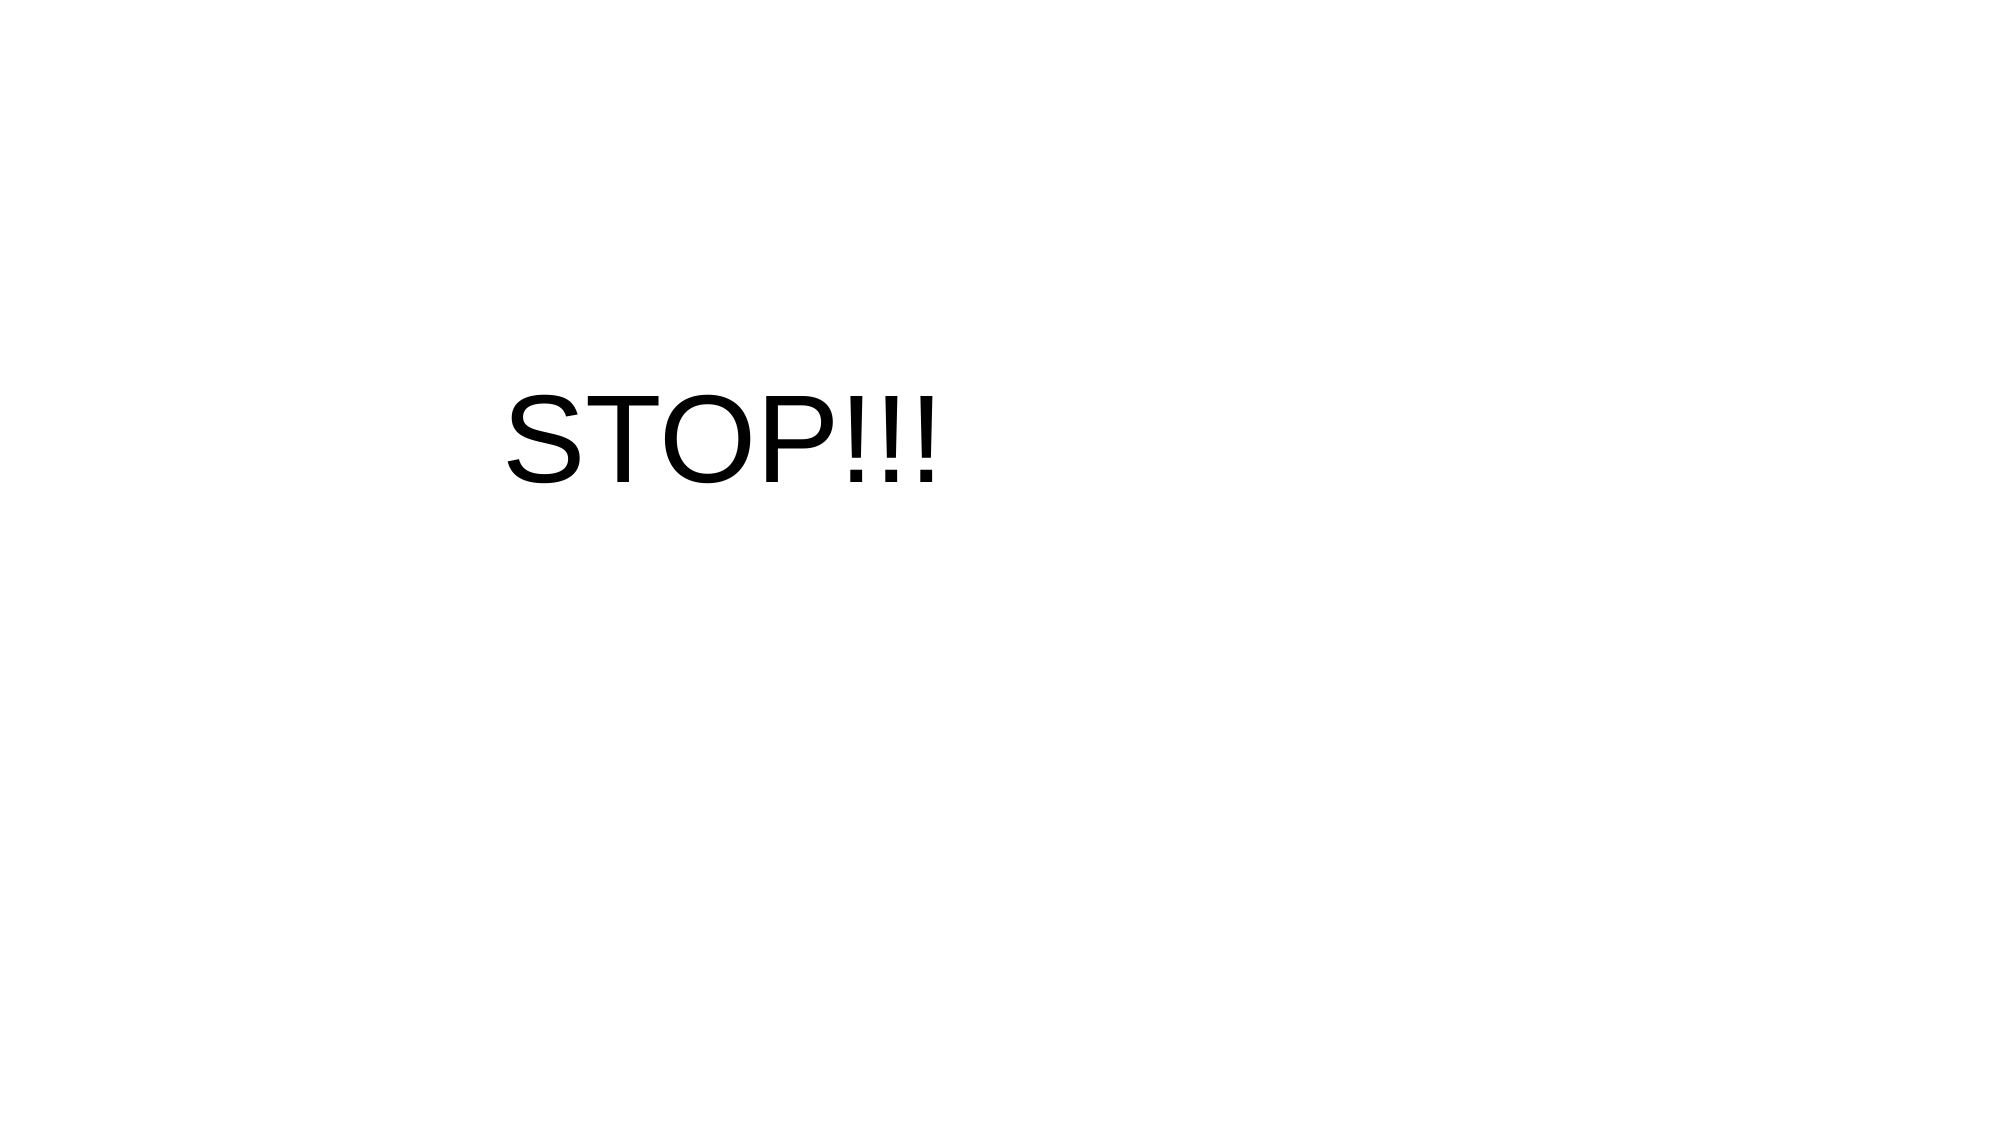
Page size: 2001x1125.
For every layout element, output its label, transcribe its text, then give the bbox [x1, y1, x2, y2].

text_box STOP!!! [487, 349, 1263, 515]
